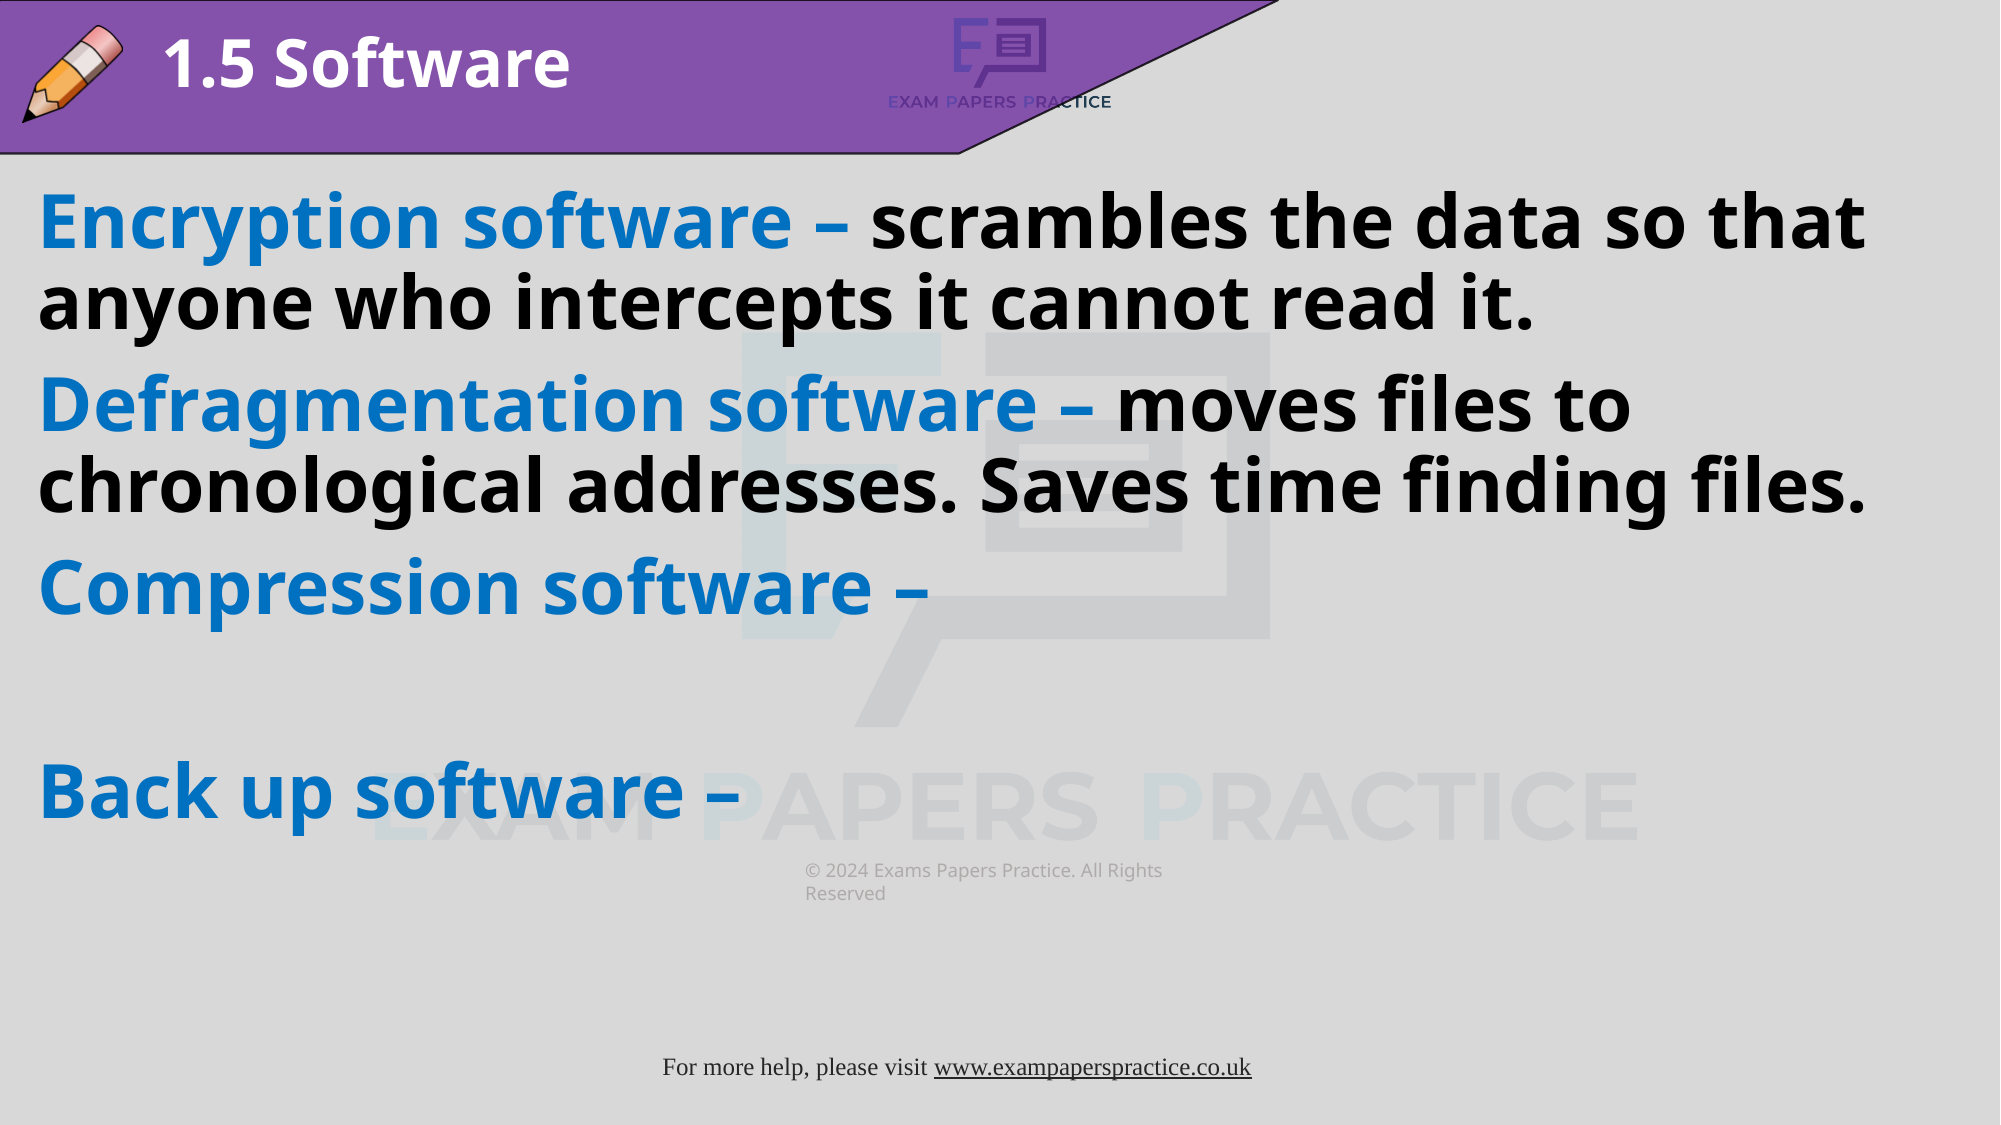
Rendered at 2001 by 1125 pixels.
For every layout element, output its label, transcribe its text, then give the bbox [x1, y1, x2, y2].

text_box [22, 176, 1974, 1120]
picture [22, 25, 123, 123]
list 1.5 Software [146, 22, 960, 134]
